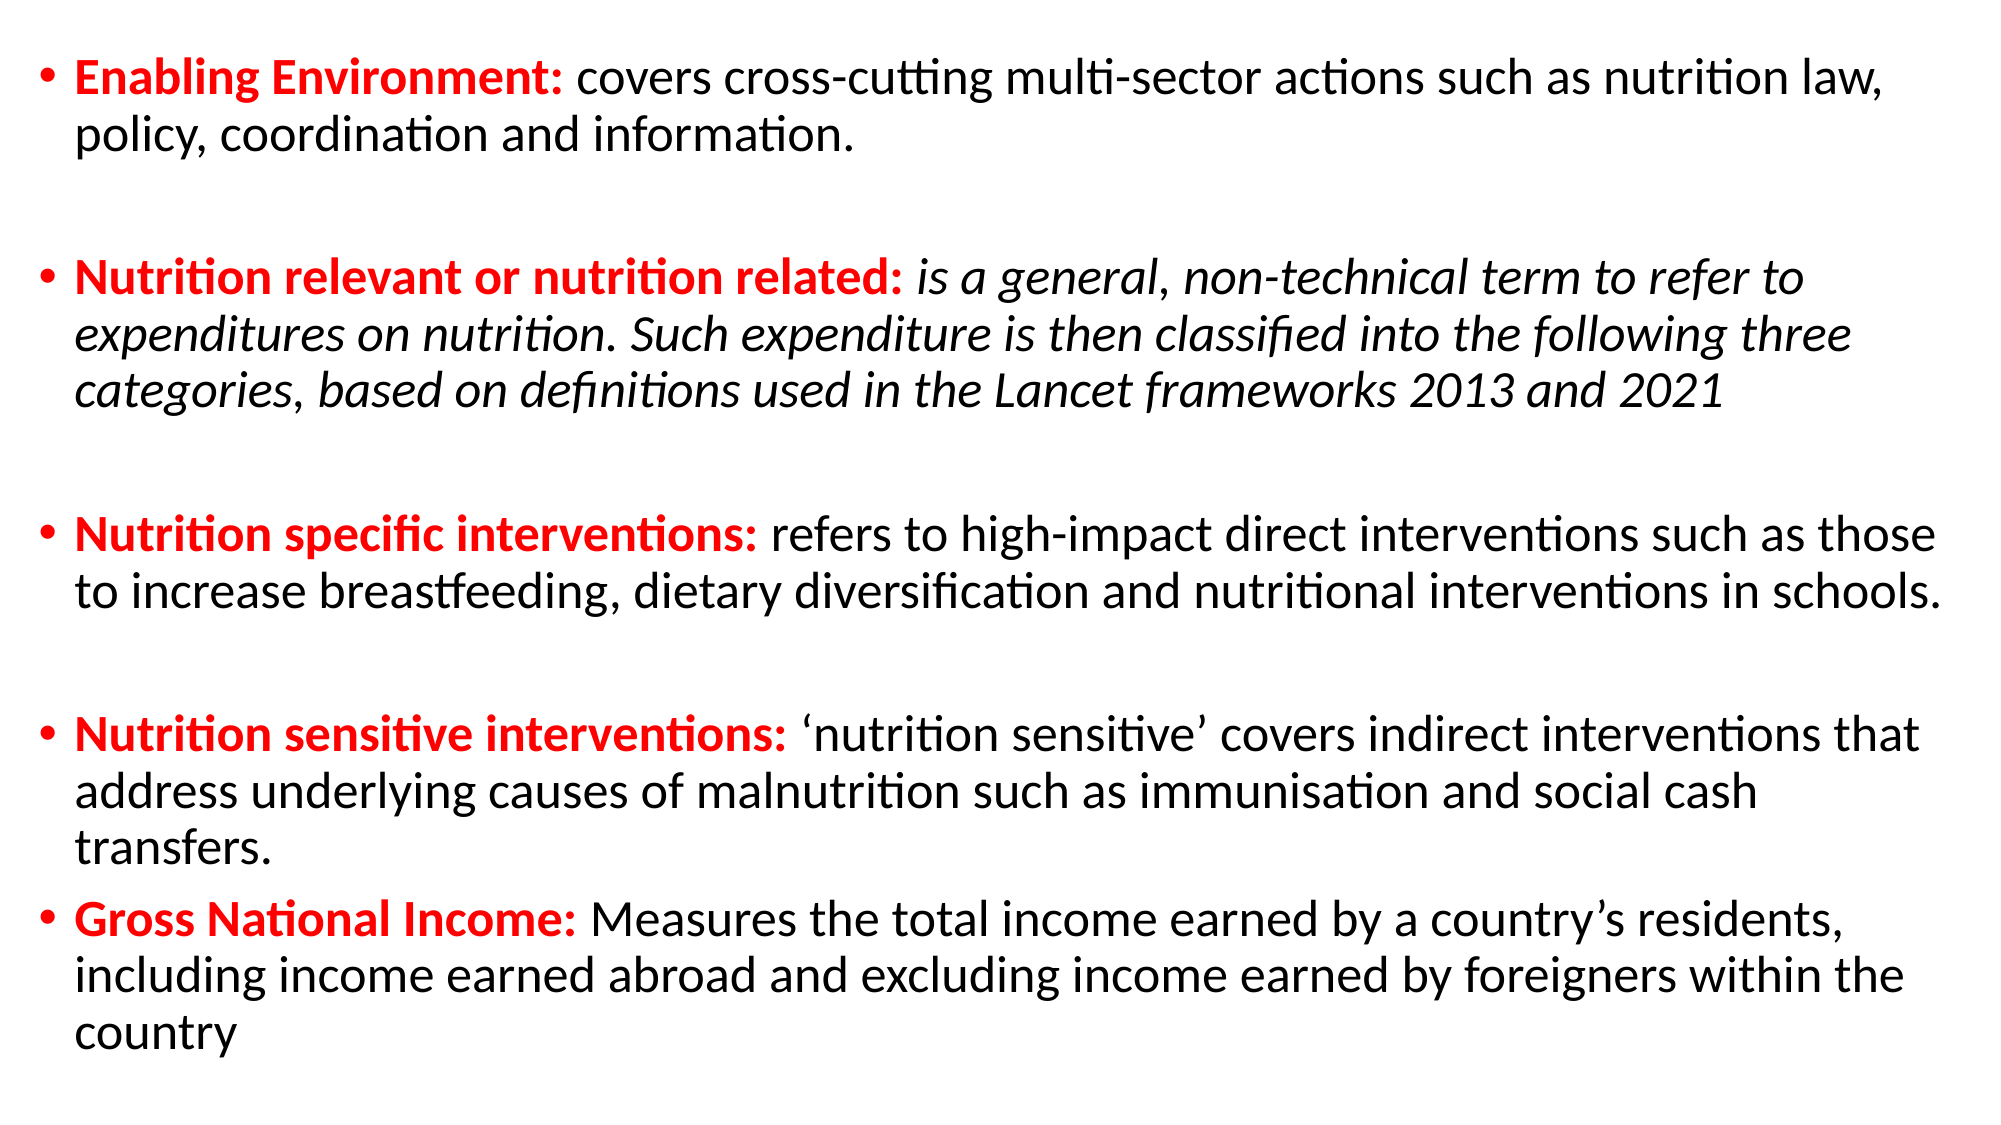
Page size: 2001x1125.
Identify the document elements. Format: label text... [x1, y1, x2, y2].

list Enabling Environment: covers cross-cutting multi-sector actions such as nutrition law, policy, coordination and information. Nutrition relevant or nutrition related: is a general, non-technical term to refer to expenditures on nutrition. Such expenditure is then classified into the following three categories, based on definitions used in the Lancet frameworks 2013 and 2021 Nutrition specific interventions: refers to high-impact direct interventions such as those to increase breastfeeding, dietary diversification and nutritional interventions in schools. Nutrition sensitive interventions: ‘nutrition sensitive’ covers indirect interventions that address underlying causes of malnutrition such as immunisation and social cash transfers. Gross National Income: Measures the total income earned by a country’s residents, including income earned abroad and excluding income earned by foreigners within the country [23, 42, 1969, 1111]
